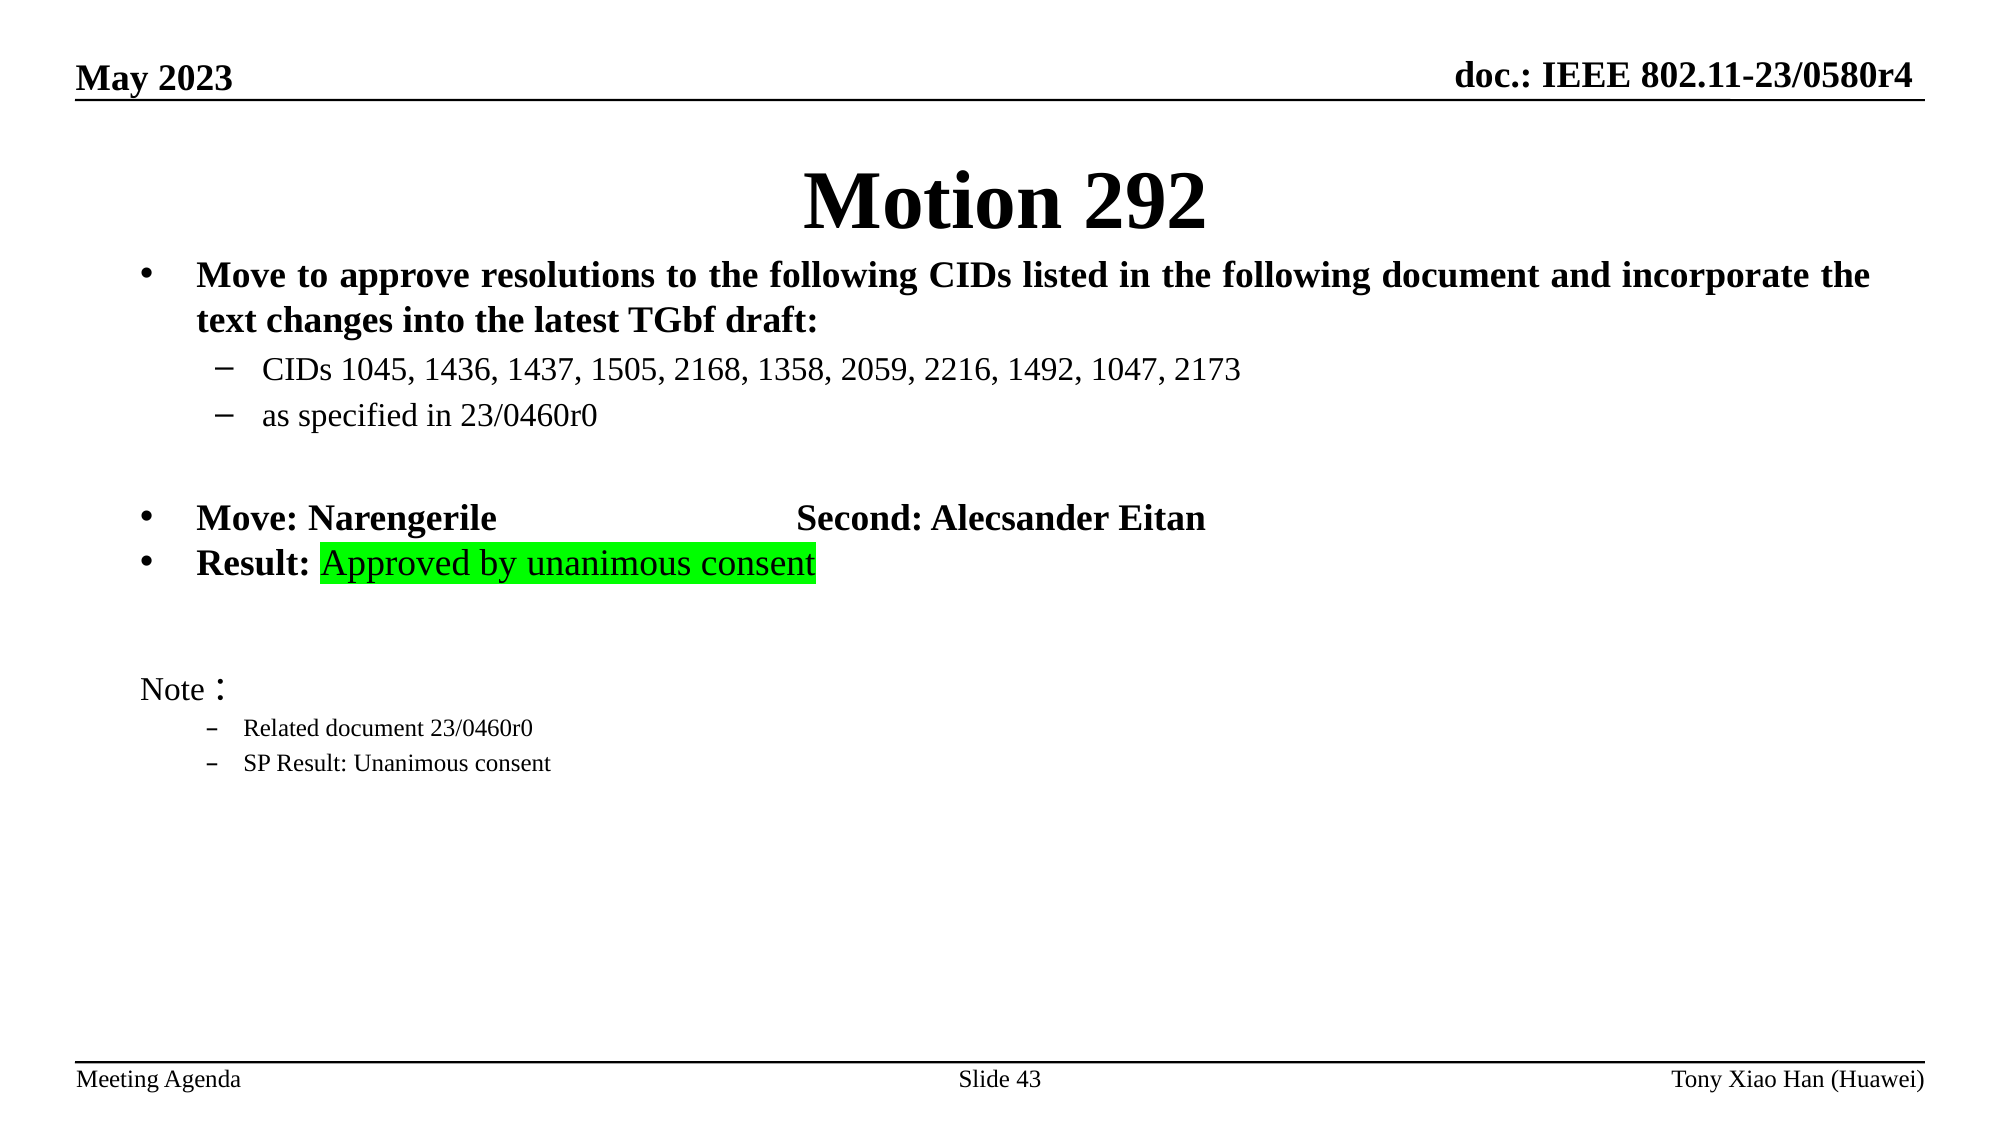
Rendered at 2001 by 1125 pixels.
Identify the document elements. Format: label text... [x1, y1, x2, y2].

text_box Motion 292 [368, 137, 1644, 212]
text_box Move to approve resolutions to the following CIDs listed in the following document and incorporate the text changes into the latest TGbf draft: CIDs 1045, 1436, 1437, 1505, 2168, 1358, 2059, 2216, 1492, 1047, 2173 as specified in 23/0460r0 Move: Narengerile Second: Alecsander Eitan Result: Approved by unanimous consent Note： Related document 23/0460r0 SP Result: Unanimous consent [125, 212, 1888, 900]
